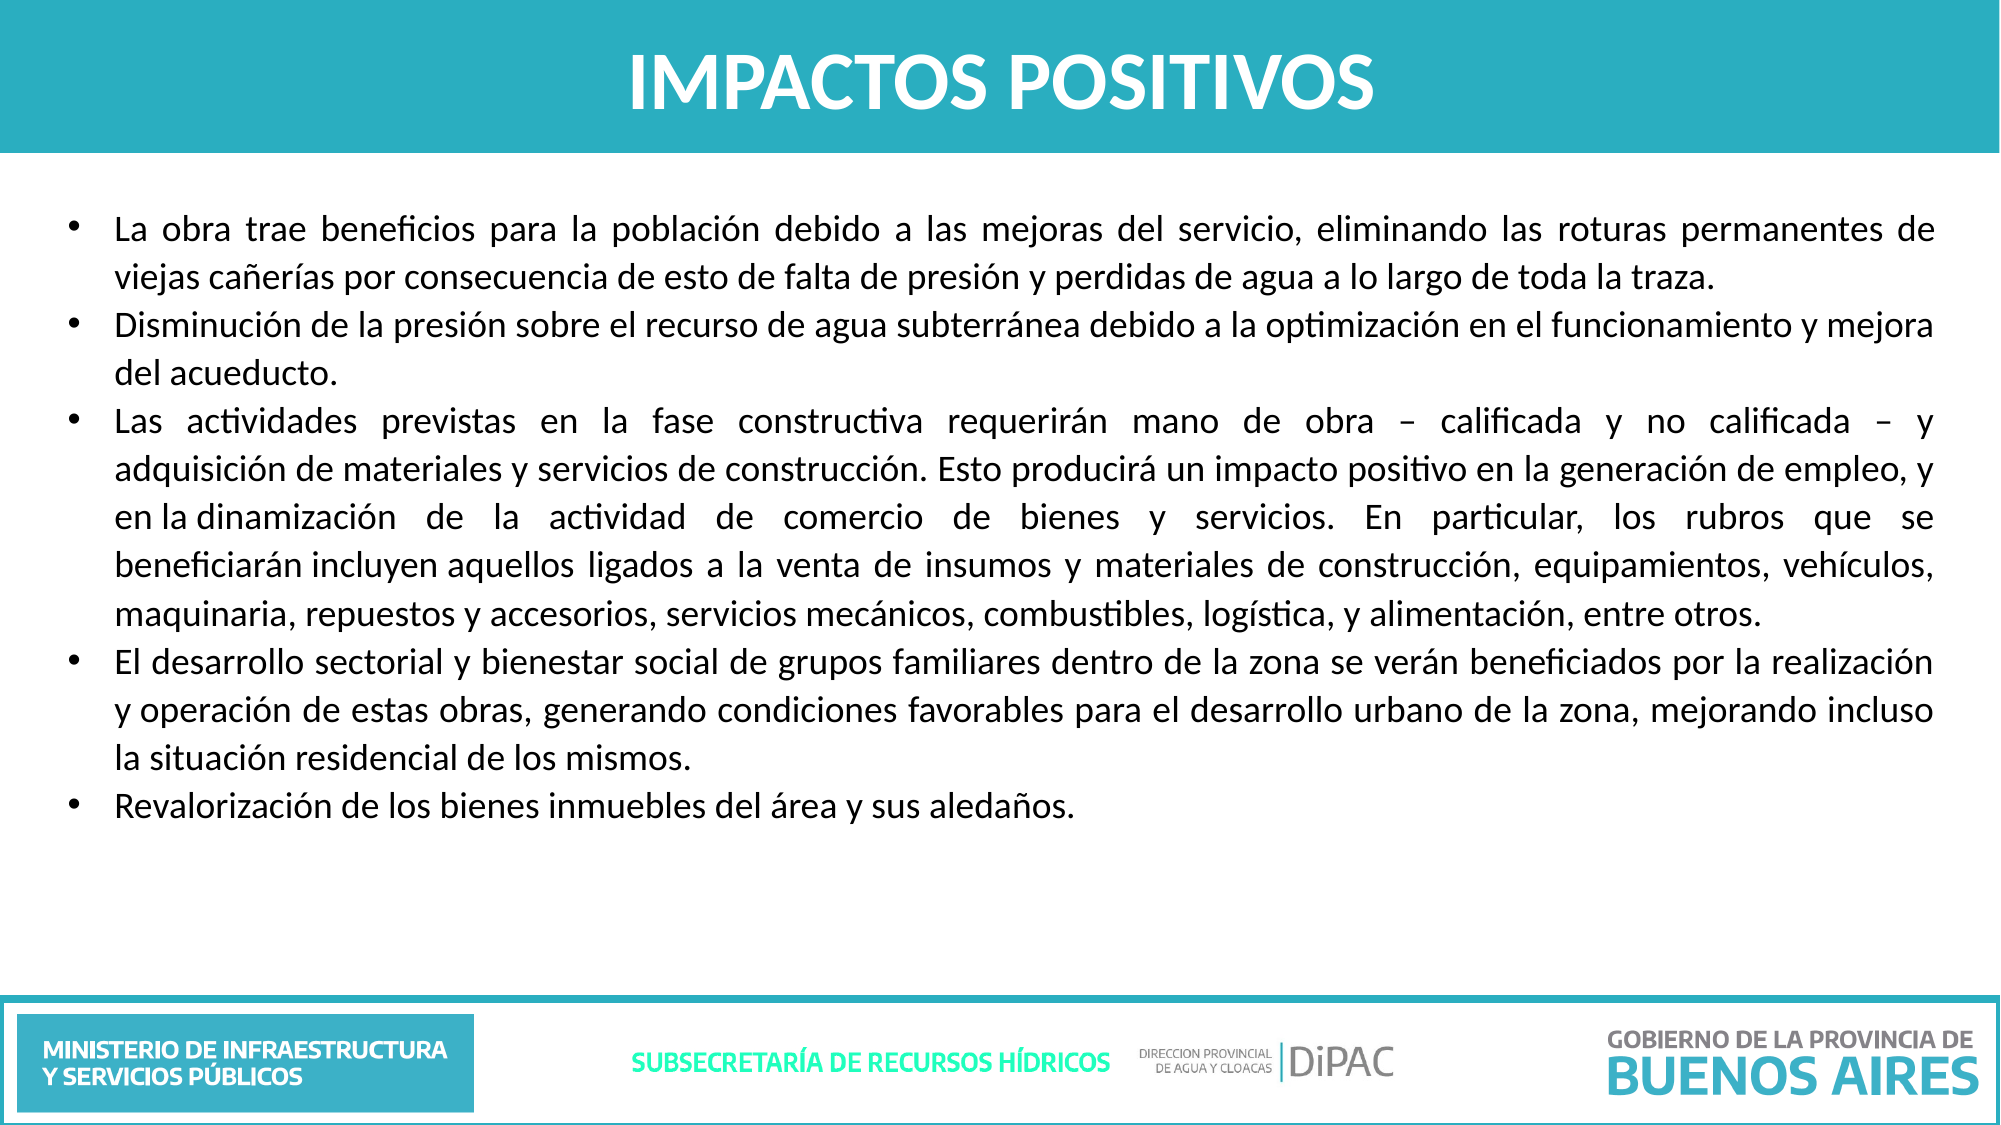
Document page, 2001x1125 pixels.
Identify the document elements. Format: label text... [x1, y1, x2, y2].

text_box La obra trae beneficios para la población debido a las mejoras del servicio, eliminando las roturas permanentes de viejas cañerías por consecuencia de esto de falta de presión y perdidas de agua a lo largo de toda la traza. Disminución de la presión sobre el recurso de agua subterránea debido a la optimización en el funcionamiento y mejora del acueducto. Las actividades previstas en la fase constructiva requerirán mano de obra – calificada y no calificada – y adquisición de materiales y servicios de construcción. Esto producirá un impacto positivo en la generación de empleo, y en la dinamización de la actividad de comercio de bienes y servicios. En particular, los rubros que se beneficiarán incluyen aquellos ligados a la venta de insumos y materiales de construcción, equipamientos, vehículos, maquinaria, repuestos y accesorios, servicios mecánicos, combustibles, logística, y alimentación, entre otros. El desarrollo sectorial y bienestar social de grupos familiares dentro de la zona se verán beneficiados por la realización y operación de estas obras, generando condiciones favorables para el desarrollo urbano de la zona, mejorando incluso la situación residencial de los mismos. Revalorización de los bienes inmuebles del área y sus aledaños. [52, 192, 1951, 998]
picture [16, 1012, 474, 1113]
text_box IMPACTOS POSITIVOS [213, 18, 1791, 144]
text_box [0, 0, 2000, 155]
text_box [0, 997, 2000, 1125]
picture [1601, 1013, 1984, 1112]
picture [631, 1047, 1110, 1078]
picture [1126, 1031, 1408, 1093]
